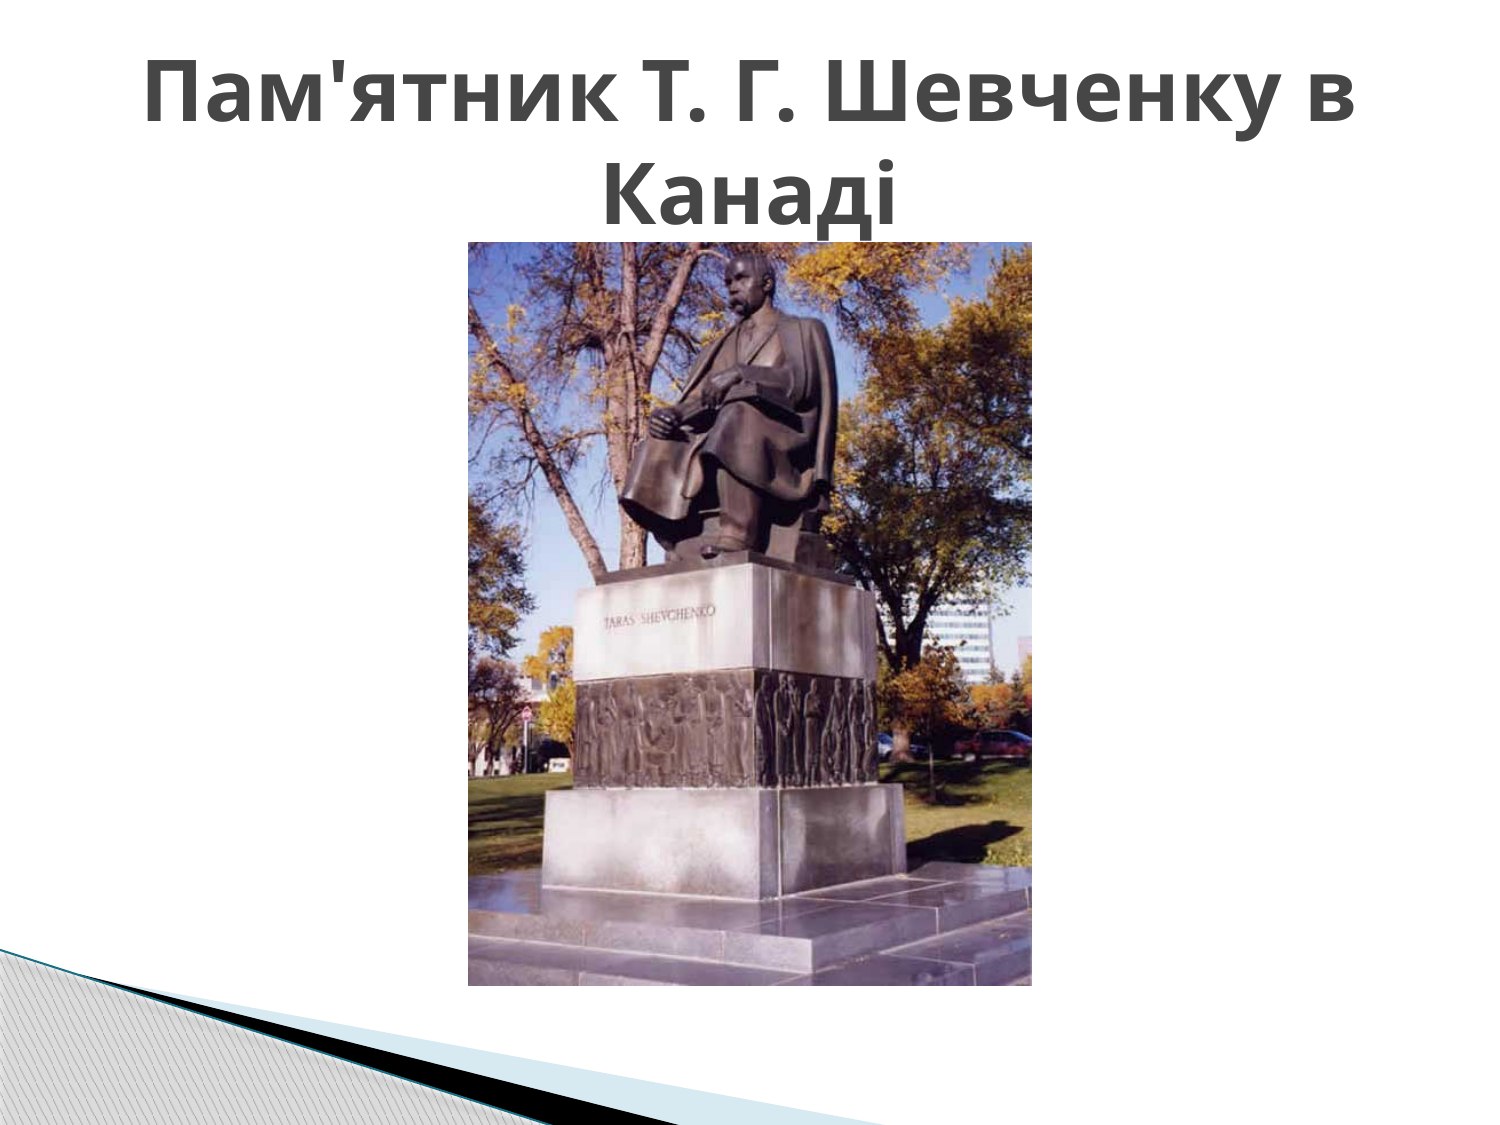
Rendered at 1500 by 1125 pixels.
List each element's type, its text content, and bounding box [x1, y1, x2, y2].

title Пам'ятник Т. Г. Шевченку в Канаді [75, 45, 1425, 233]
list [468, 242, 1032, 986]
